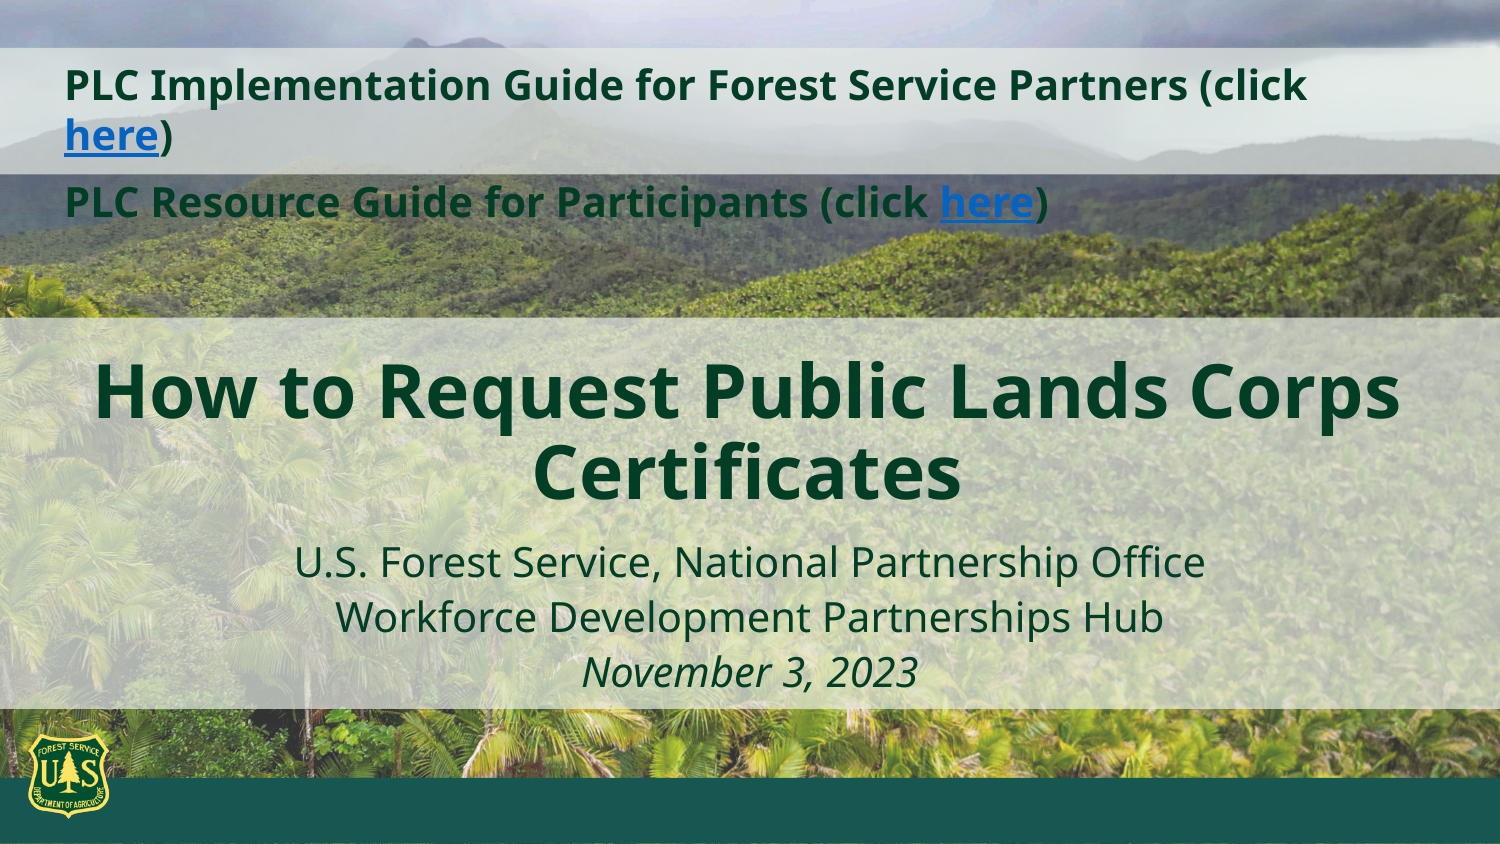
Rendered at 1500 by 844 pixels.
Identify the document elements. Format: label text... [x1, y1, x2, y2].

text_box PLC Implementation Guide for Forest Service Partners (click here) PLC Resource Guide for Participants (click here) [49, 56, 1366, 257]
text_box [0, 317, 1500, 710]
picture [27, 725, 110, 827]
text_box [0, 777, 1500, 844]
title How to Request Public Lands Corps Certificates [49, 229, 1446, 524]
text_box [0, 47, 1500, 175]
subtitle U.S. Forest Service, National Partnership Office Workforce Development Partnerships Hub November 3, 2023 [187, 533, 1313, 734]
